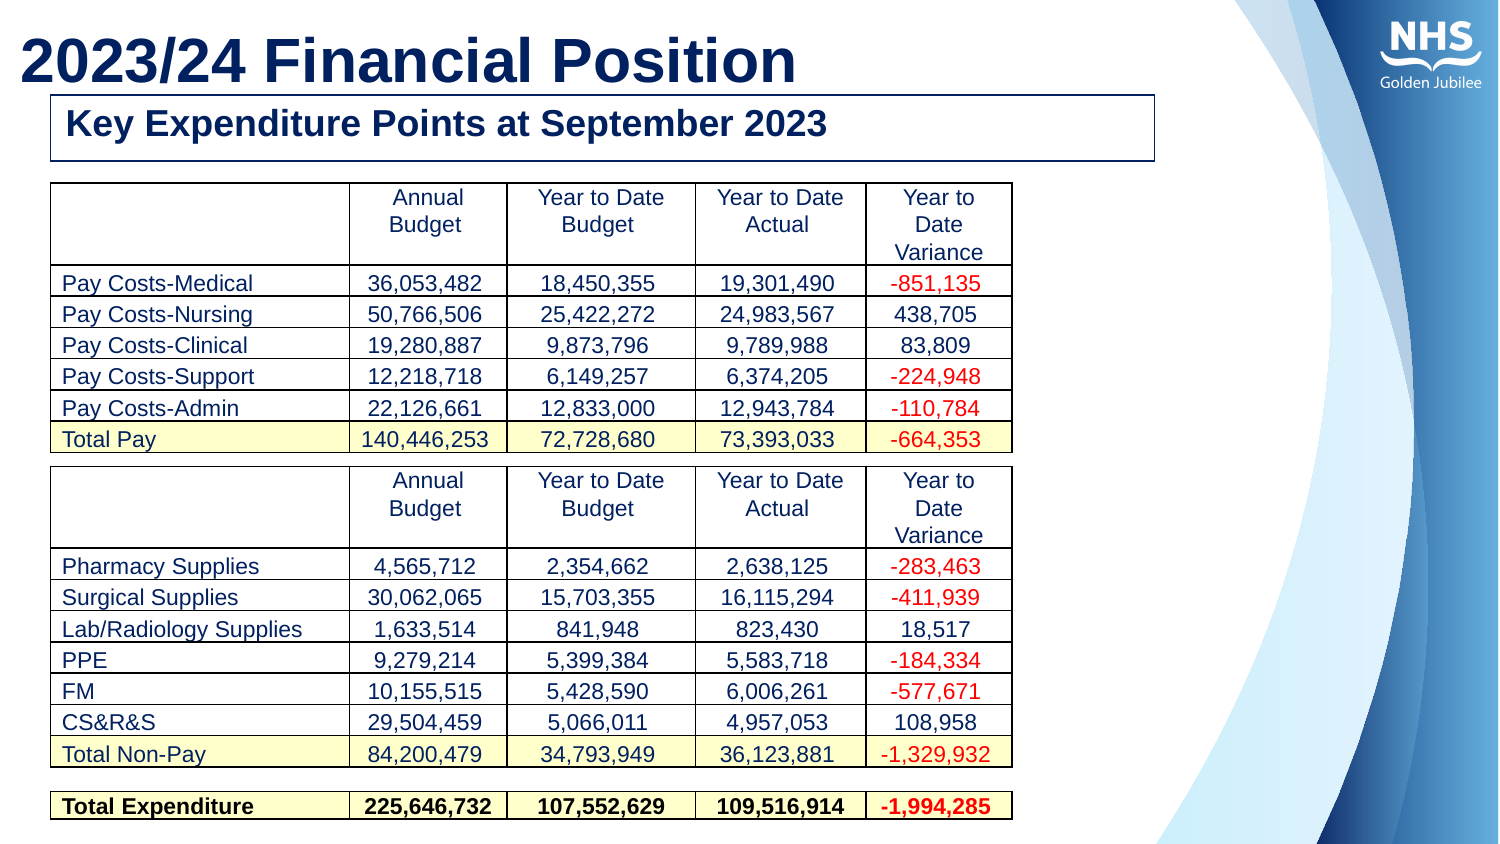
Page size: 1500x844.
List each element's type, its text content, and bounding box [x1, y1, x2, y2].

table_cell 5,583,718 [696, 643, 865, 672]
table_cell 29,504,459 [350, 705, 506, 735]
table_cell PPE [51, 643, 349, 672]
table_header Year to Date Actual [696, 184, 865, 264]
table_cell 2,354,662 [508, 549, 695, 579]
table_cell FM [51, 674, 349, 704]
table_cell 108,958 [867, 705, 1011, 735]
table_header 109,516,914 [696, 792, 865, 818]
table_header 225,646,732 [350, 792, 506, 818]
table_cell 34,793,949 [508, 736, 695, 766]
table_cell 22,126,661 [350, 391, 506, 420]
table_cell Pay Costs-Support [51, 359, 349, 389]
table_cell 9,279,214 [350, 643, 506, 672]
table_cell -224,948 [867, 359, 1011, 389]
table_cell 140,446,253 [350, 422, 506, 452]
table_cell -283,463 [867, 549, 1011, 579]
table_cell 30,062,065 [350, 580, 506, 610]
table_cell 5,428,590 [508, 674, 695, 704]
table_cell Lab/Radiology Supplies [51, 611, 349, 641]
table_cell 4,565,712 [350, 549, 506, 579]
table_cell Total Pay [51, 422, 349, 452]
table_cell 6,149,257 [508, 359, 695, 389]
table_cell 9,789,988 [696, 328, 865, 358]
table_header Year to Date Variance [867, 184, 1011, 264]
table_cell 9,873,796 [508, 328, 695, 358]
table_cell 438,705 [867, 297, 1011, 327]
table_cell 1,633,514 [350, 611, 506, 641]
table_cell 83,809 [867, 328, 1011, 358]
table_cell 50,766,506 [350, 297, 506, 327]
table_cell 18,450,355 [508, 266, 695, 295]
table_cell 18,517 [867, 611, 1011, 641]
table_cell -664,353 [867, 422, 1011, 452]
table_cell -577,671 [867, 674, 1011, 704]
table_cell 5,066,011 [508, 705, 695, 735]
table_header Key Expenditure Points at September 2023 [51, 96, 1154, 160]
table_header 107,552,629 [508, 792, 695, 818]
table_cell 36,053,482 [350, 266, 506, 295]
table_cell 24,983,567 [696, 297, 865, 327]
table_cell 84,200,479 [350, 736, 506, 766]
table_header Year to Date Actual [696, 467, 865, 547]
table_cell 19,280,887 [350, 328, 506, 358]
table_cell 16,115,294 [696, 580, 865, 610]
table_cell 10,155,515 [350, 674, 506, 704]
table_cell 6,374,205 [696, 359, 865, 389]
table_header [51, 467, 349, 547]
table_cell 823,430 [696, 611, 865, 641]
table_cell -411,939 [867, 580, 1011, 610]
table_cell 73,393,033 [696, 422, 865, 452]
table_cell 2,638,125 [696, 549, 865, 579]
table_header Year to Date Budget [508, 184, 695, 264]
title 2023/24 Financial Position [20, 23, 1064, 95]
table_cell Pay Costs-Medical [51, 266, 349, 295]
table_cell 12,218,718 [350, 359, 506, 389]
table_header Annual Budget [350, 467, 506, 547]
table_cell 25,422,272 [508, 297, 695, 327]
table_cell 12,833,000 [508, 391, 695, 420]
table_cell -851,135 [867, 266, 1011, 295]
table_header Year to Date Budget [508, 467, 695, 547]
table_cell 12,943,784 [696, 391, 865, 420]
table_cell 72,728,680 [508, 422, 695, 452]
table_header Annual Budget [350, 184, 506, 264]
table_header Total Expenditure [51, 792, 349, 818]
table_cell 6,006,261 [696, 674, 865, 704]
table_cell Total Non-Pay [51, 736, 349, 766]
table_cell Surgical Supplies [51, 580, 349, 610]
table_cell 841,948 [508, 611, 695, 641]
table_cell -1,329,932 [867, 736, 1011, 766]
table_header [51, 184, 349, 264]
table_cell 5,399,384 [508, 643, 695, 672]
table_header -1,994,285 [867, 792, 1011, 818]
table_cell 36,123,881 [696, 736, 865, 766]
table_cell CS&R&S [51, 705, 349, 735]
table_cell Pay Costs-Clinical [51, 328, 349, 358]
table_cell Pay Costs-Admin [51, 391, 349, 420]
table_cell 4,957,053 [696, 705, 865, 735]
table_cell -110,784 [867, 391, 1011, 420]
table_header Year to Date Variance [867, 467, 1011, 547]
table_cell -184,334 [867, 643, 1011, 672]
table_cell Pharmacy Supplies [51, 549, 349, 579]
picture [1380, 21, 1482, 92]
table_cell 15,703,355 [508, 580, 695, 610]
table_cell Pay Costs-Nursing [51, 297, 349, 327]
table_cell 19,301,490 [696, 266, 865, 295]
